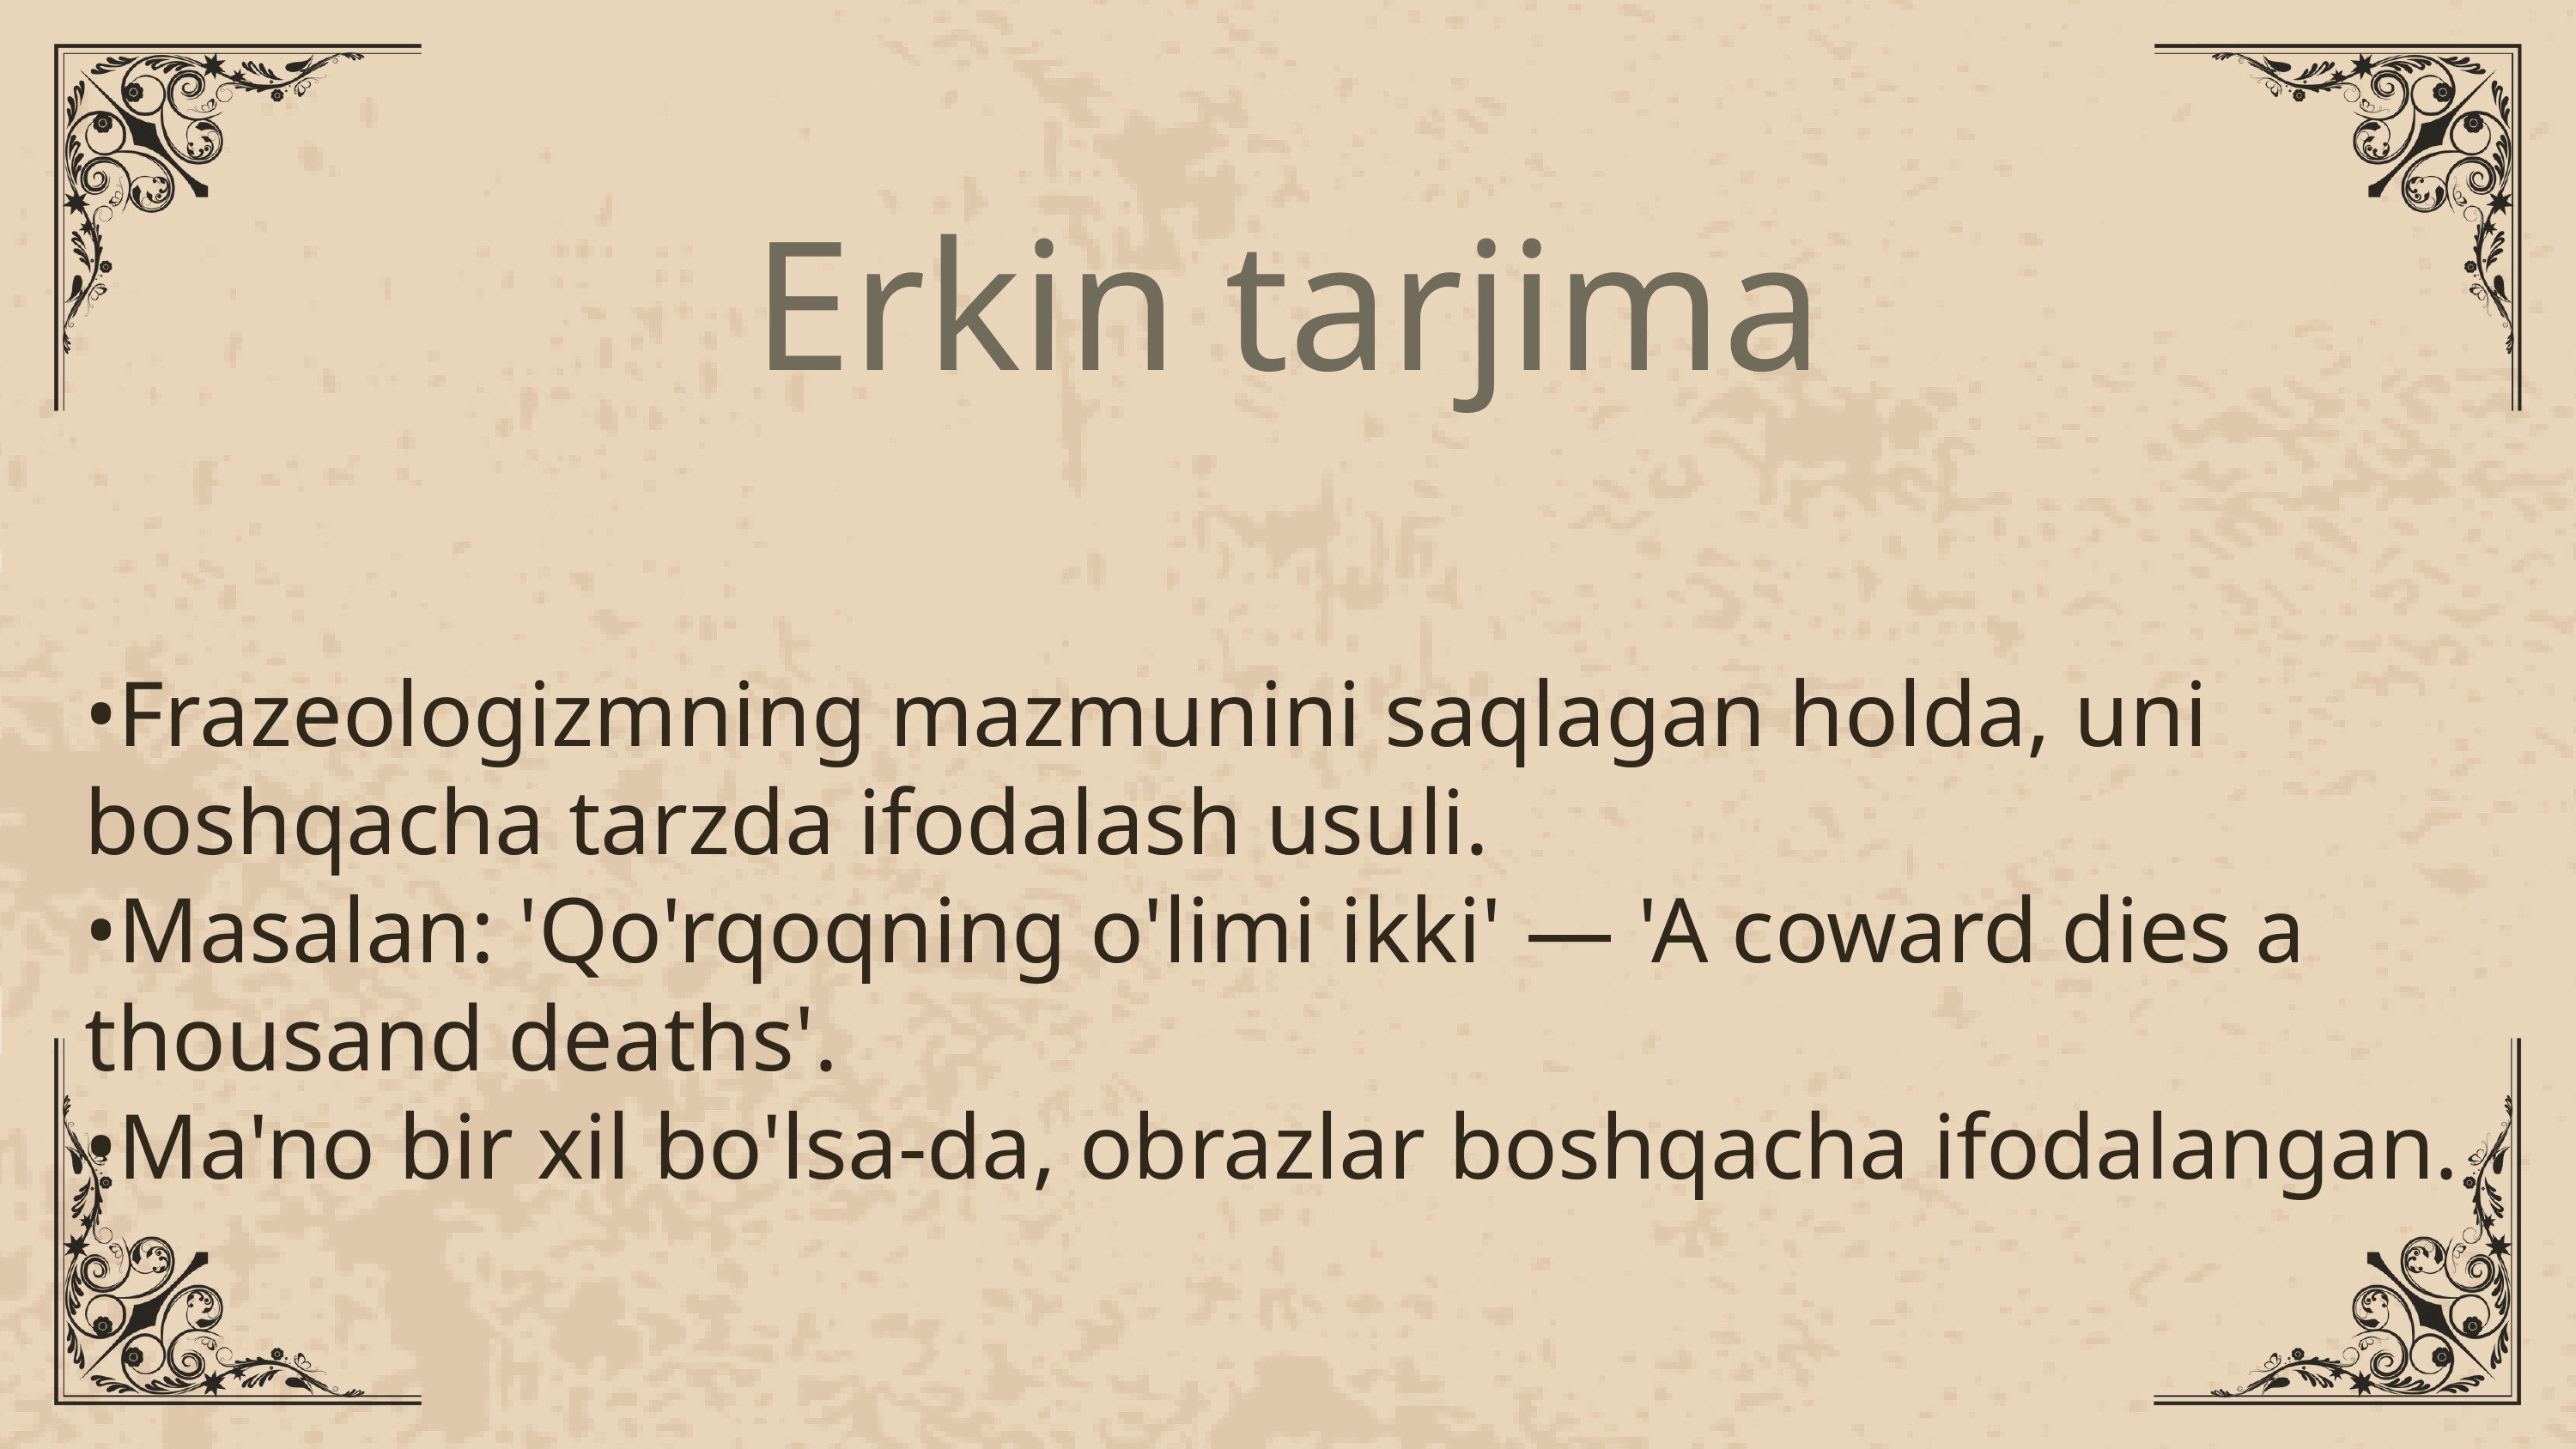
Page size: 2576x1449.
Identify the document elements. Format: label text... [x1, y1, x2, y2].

text_box [54, 954, 459, 1405]
text_box [2117, 44, 2522, 494]
text_box •Frazeologizmning mazmunini saqlagan holda, uni boshqacha tarzda ifodalash usuli. •Masalan: 'Qo'rqoqning o'limi ikki' — 'A coward dies a thousand deaths'. •Ma'no bir xil bo'lsa-da, obrazlar boshqacha ifodalangan. [84, 656, 2560, 1306]
text_box [2117, 1306, 2522, 1405]
text_box [0, 0, 2576, 1449]
text_box Erkin tarjima [544, 155, 2032, 407]
text_box [54, 44, 459, 494]
